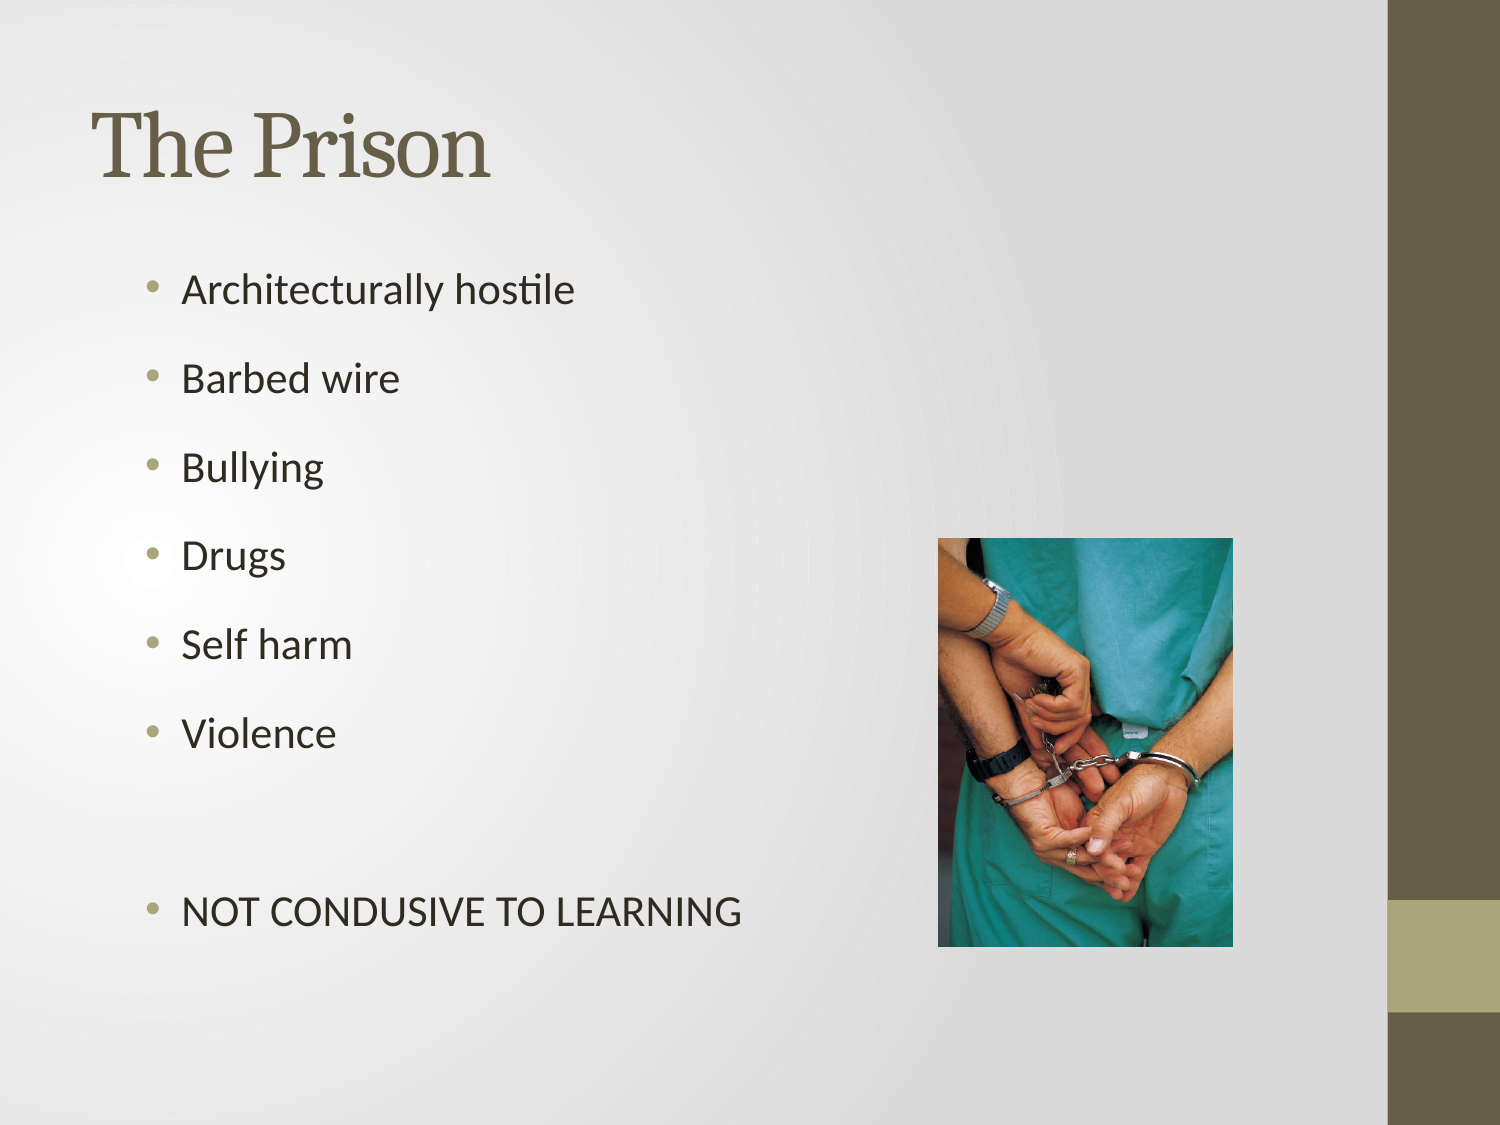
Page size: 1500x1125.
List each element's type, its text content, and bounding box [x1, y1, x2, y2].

title The Prison [75, 45, 1325, 233]
picture [938, 538, 1234, 947]
list Architecturally hostile Barbed wire Bullying Drugs Self harm Violence NOT CONDUSIVE TO LEARNING [112, 225, 853, 947]
